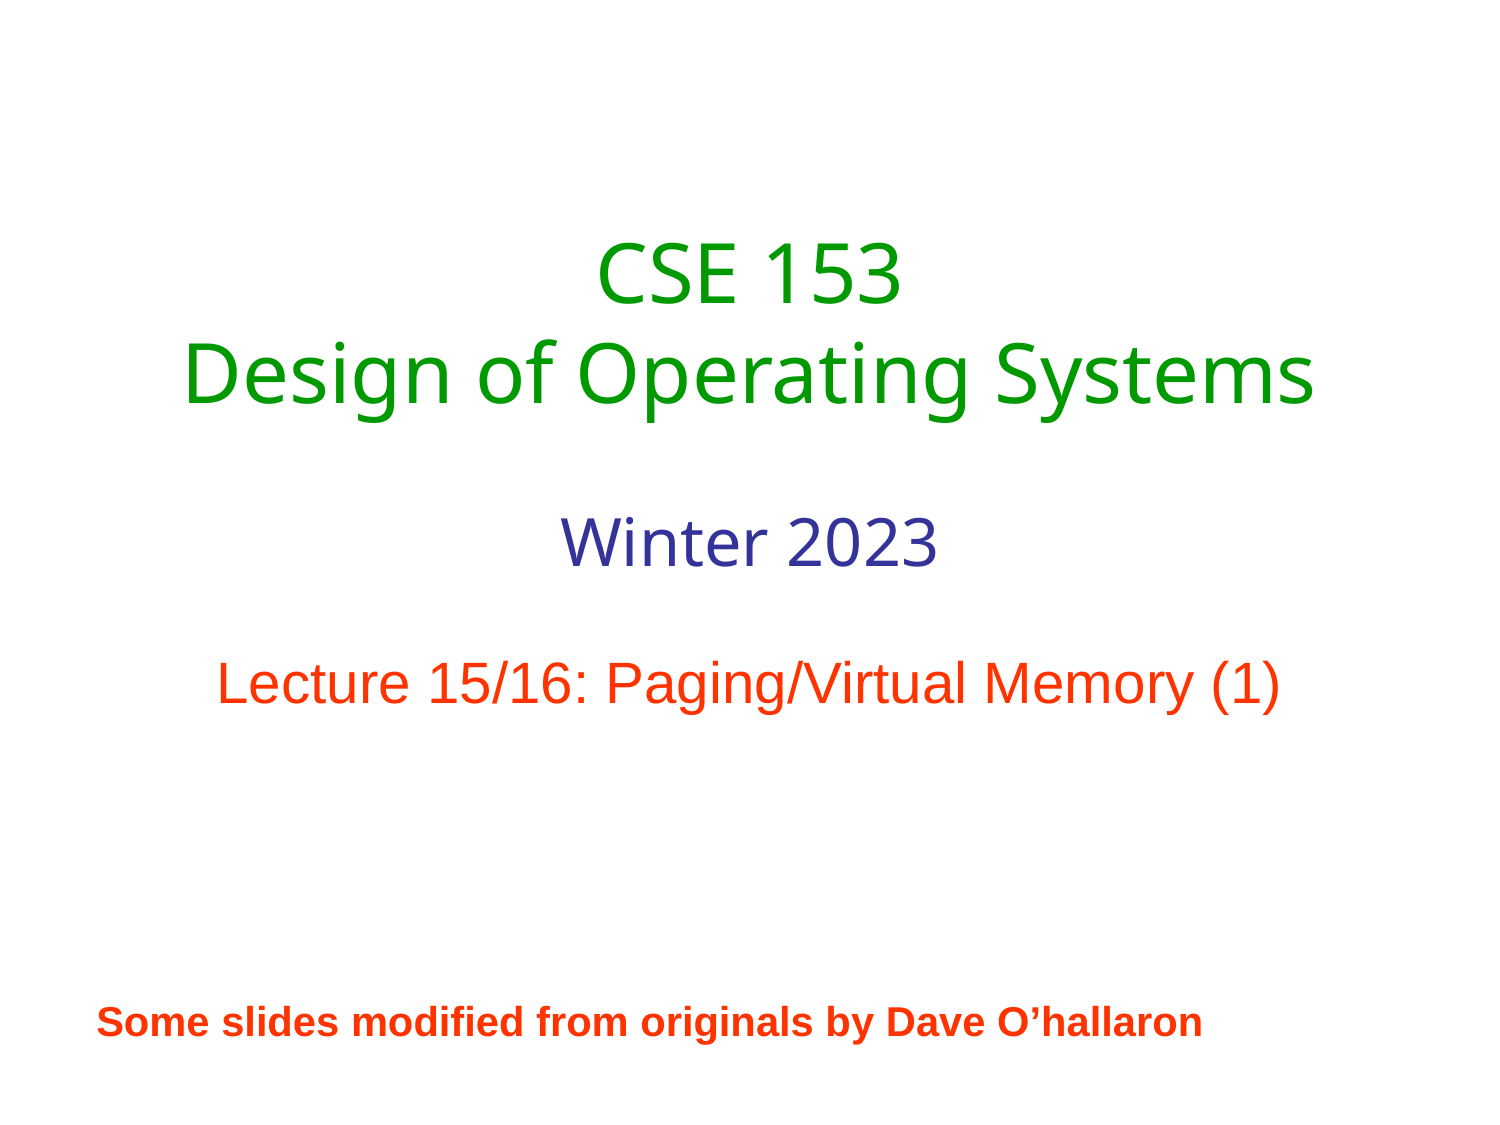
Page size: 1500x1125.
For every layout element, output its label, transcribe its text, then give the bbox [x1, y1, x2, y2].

text_box Some slides modified from originals by Dave O’hallaron [0, 987, 1300, 1050]
subtitle Lecture 15/16: Paging/Virtual Memory (1) [150, 637, 1350, 925]
title CSE 153 Design of Operating Systems Winter 2023 [112, 87, 1388, 588]
